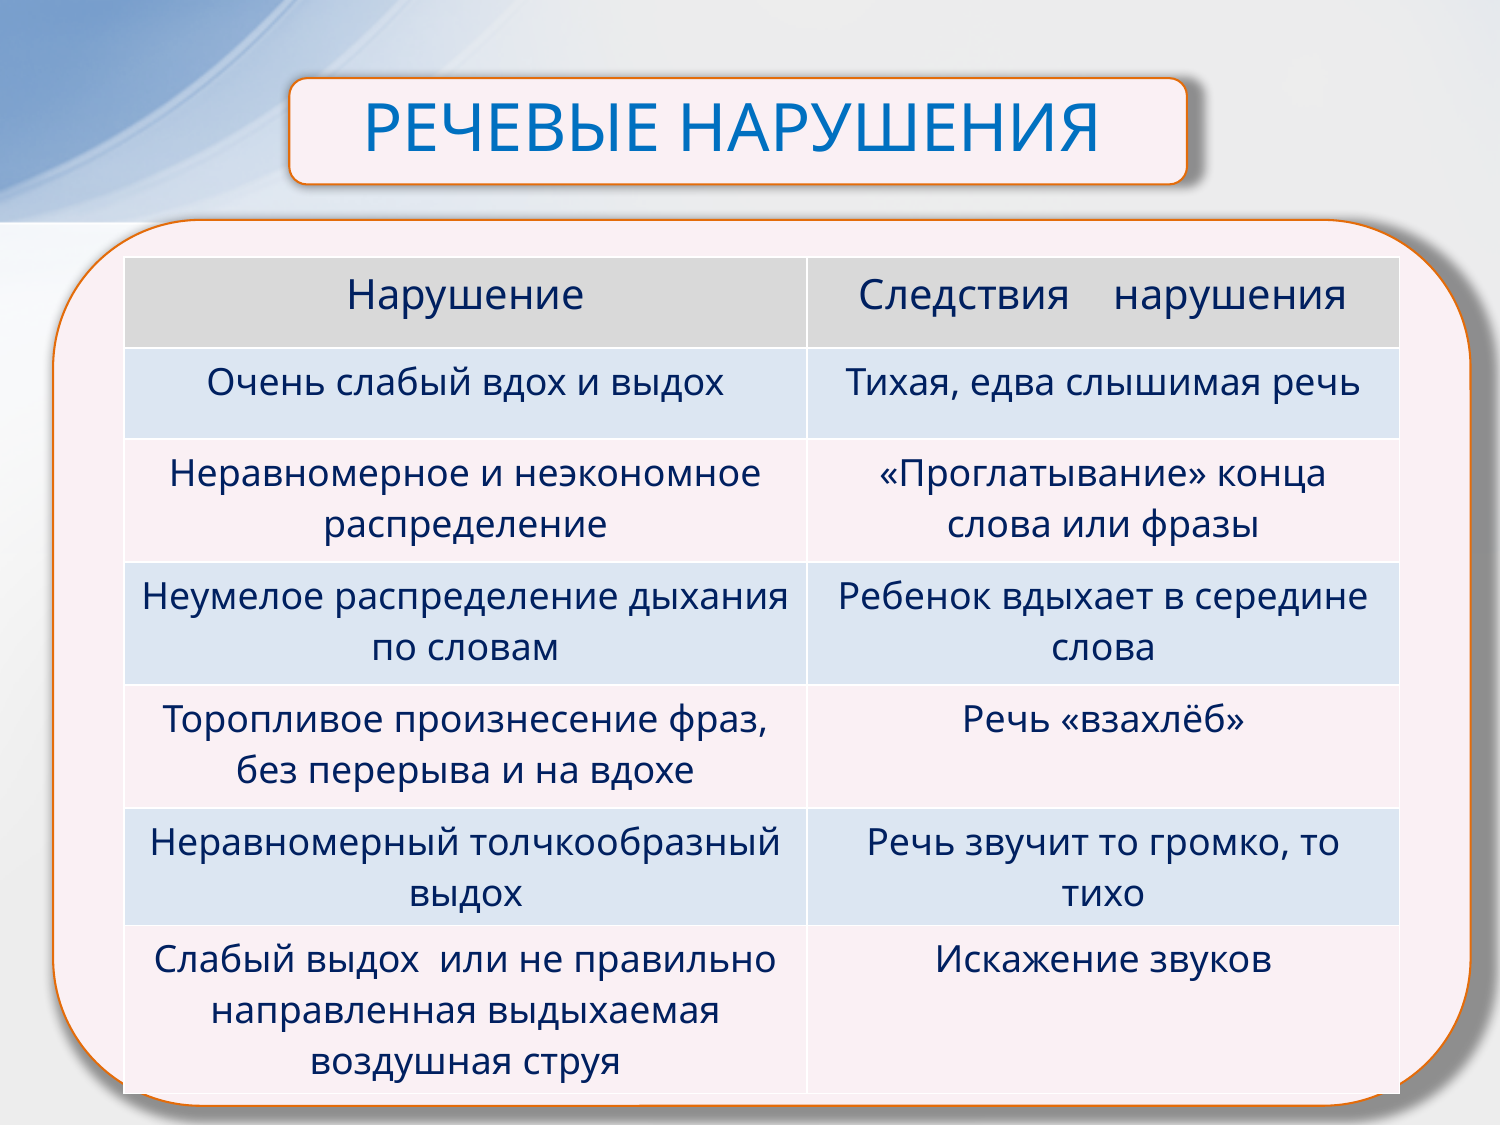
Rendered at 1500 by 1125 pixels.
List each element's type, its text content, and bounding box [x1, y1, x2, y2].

table_cell Речь звучит то громко, то тихо [808, 809, 1399, 925]
table_cell Неравномерный толчкообразный выдох [125, 809, 806, 925]
table_cell «Проглатывание» конца слова или фразы [808, 440, 1399, 561]
table_header Следствия нарушения [808, 258, 1399, 347]
table_cell Речь «взахлёб» [808, 686, 1399, 807]
table_cell Искажение звуков [808, 926, 1399, 1093]
text_box [52, 218, 1472, 1086]
table_cell Ребенок вдыхает в середине слова [808, 563, 1399, 684]
table_cell Очень слабый вдох и выдох [125, 349, 806, 438]
table_cell Неумелое распределение дыхания по словам [125, 563, 806, 684]
title РЕЧЕВЫЕ НАРУШЕНИЯ [289, 42, 1176, 173]
table_cell Слабый выдох или не правильно направленная выдыхаемая воздушная струя [125, 926, 806, 1093]
table_cell Неравномерное и неэкономное распределение [125, 440, 806, 561]
table_cell Торопливое произнесение фраз, без перерыва и на вдохе [125, 686, 806, 807]
text_box [289, 78, 1189, 186]
table_header Нарушение [125, 258, 806, 347]
picture [0, 0, 1500, 1125]
text_box [140, 1094, 1384, 1107]
table_cell Тихая, едва слышимая речь [808, 349, 1399, 438]
